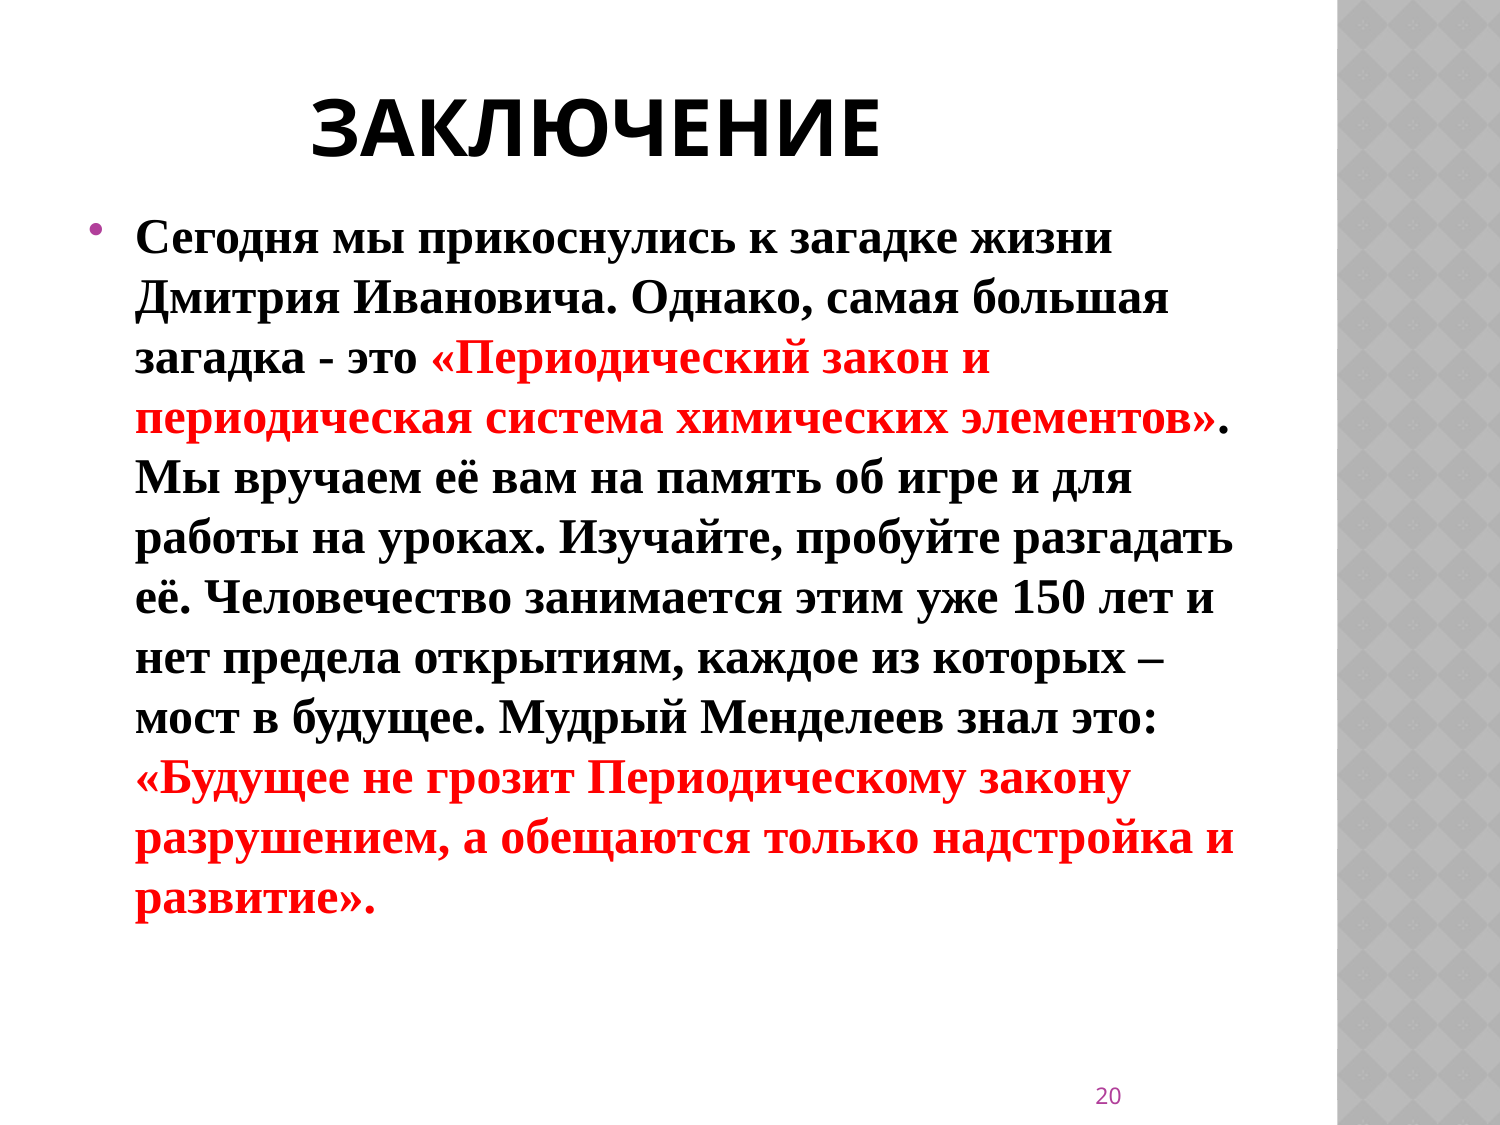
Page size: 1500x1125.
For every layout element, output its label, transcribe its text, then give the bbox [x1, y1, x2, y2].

list Сегодня мы прикоснулись к загадке жизни Дмитрия Ивановича. Однако, самая большая загадка - это «Периодический закон и периодическая система химических элементов». Мы вручаем её вам на память об игре и для работы на уроках. Изучайте, пробуйте разгадать её. Человечество занимается этим уже 150 лет и нет предела открытиям, каждое из которых – мост в будущее. Мудрый Менделеев знал это: «Будущее не грозит Периодическому закону разрушением, а обещаются только надстройка и развитие». [75, 196, 1263, 1059]
slide_number 20 [1025, 1075, 1122, 1113]
title Заключение [76, 52, 1263, 173]
